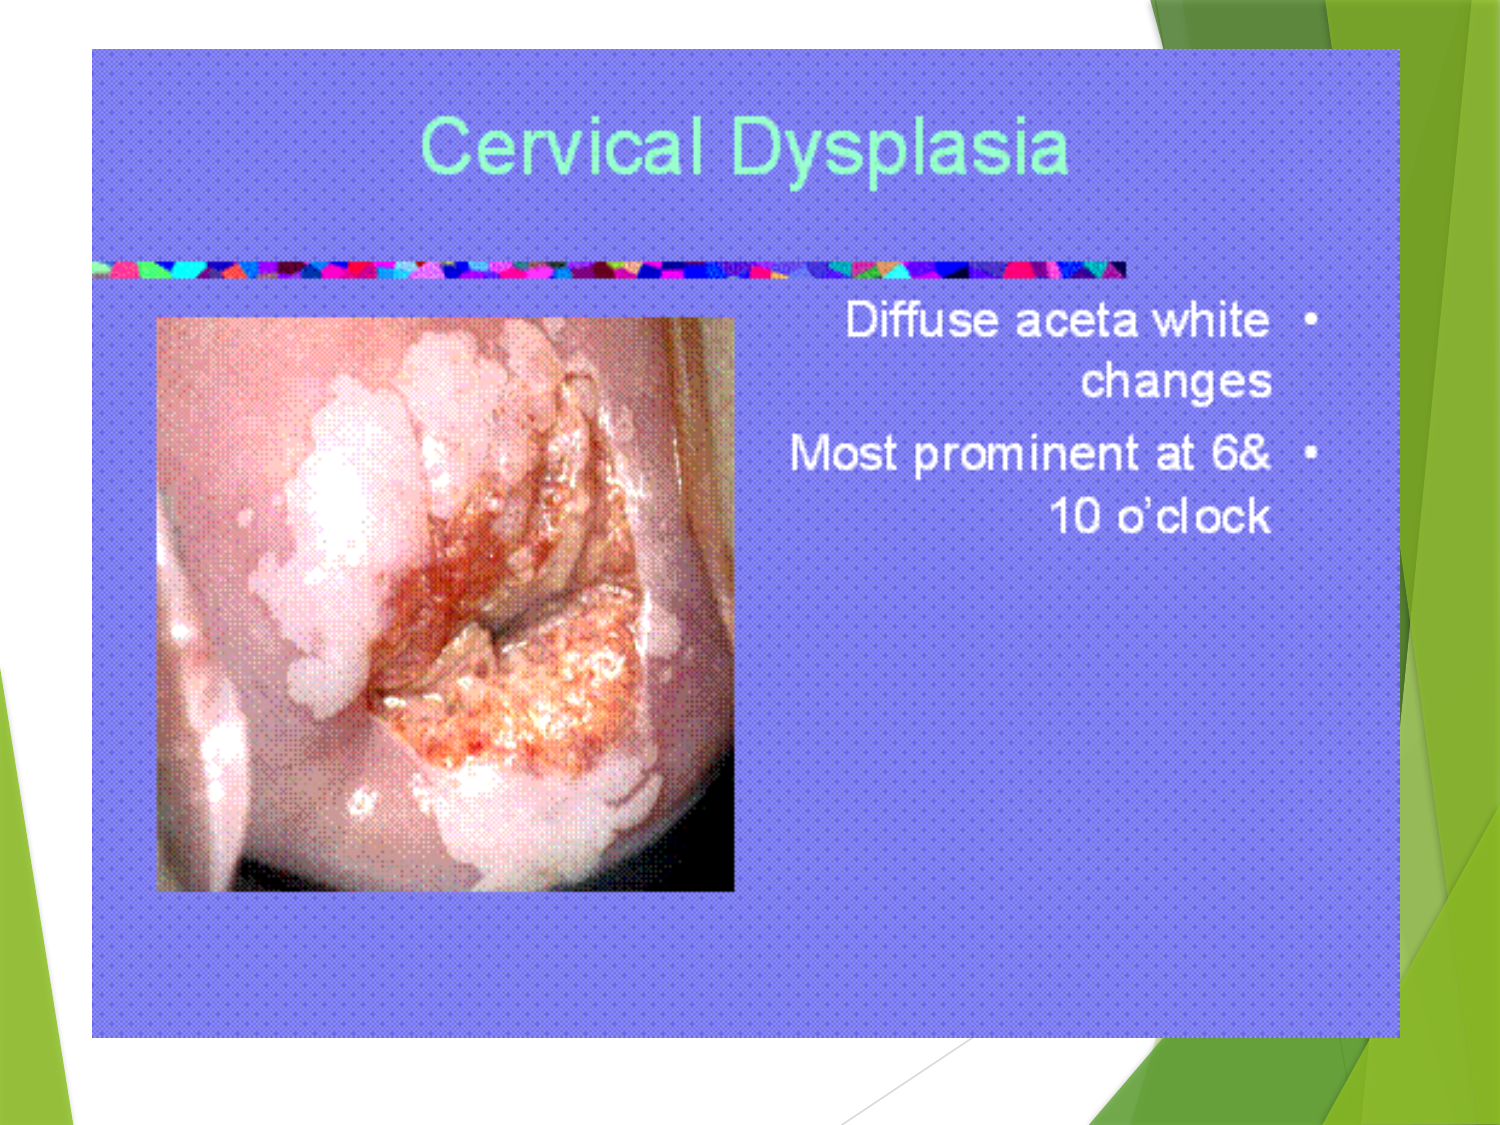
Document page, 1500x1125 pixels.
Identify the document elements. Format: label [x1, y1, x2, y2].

list [91, 49, 1401, 1038]
